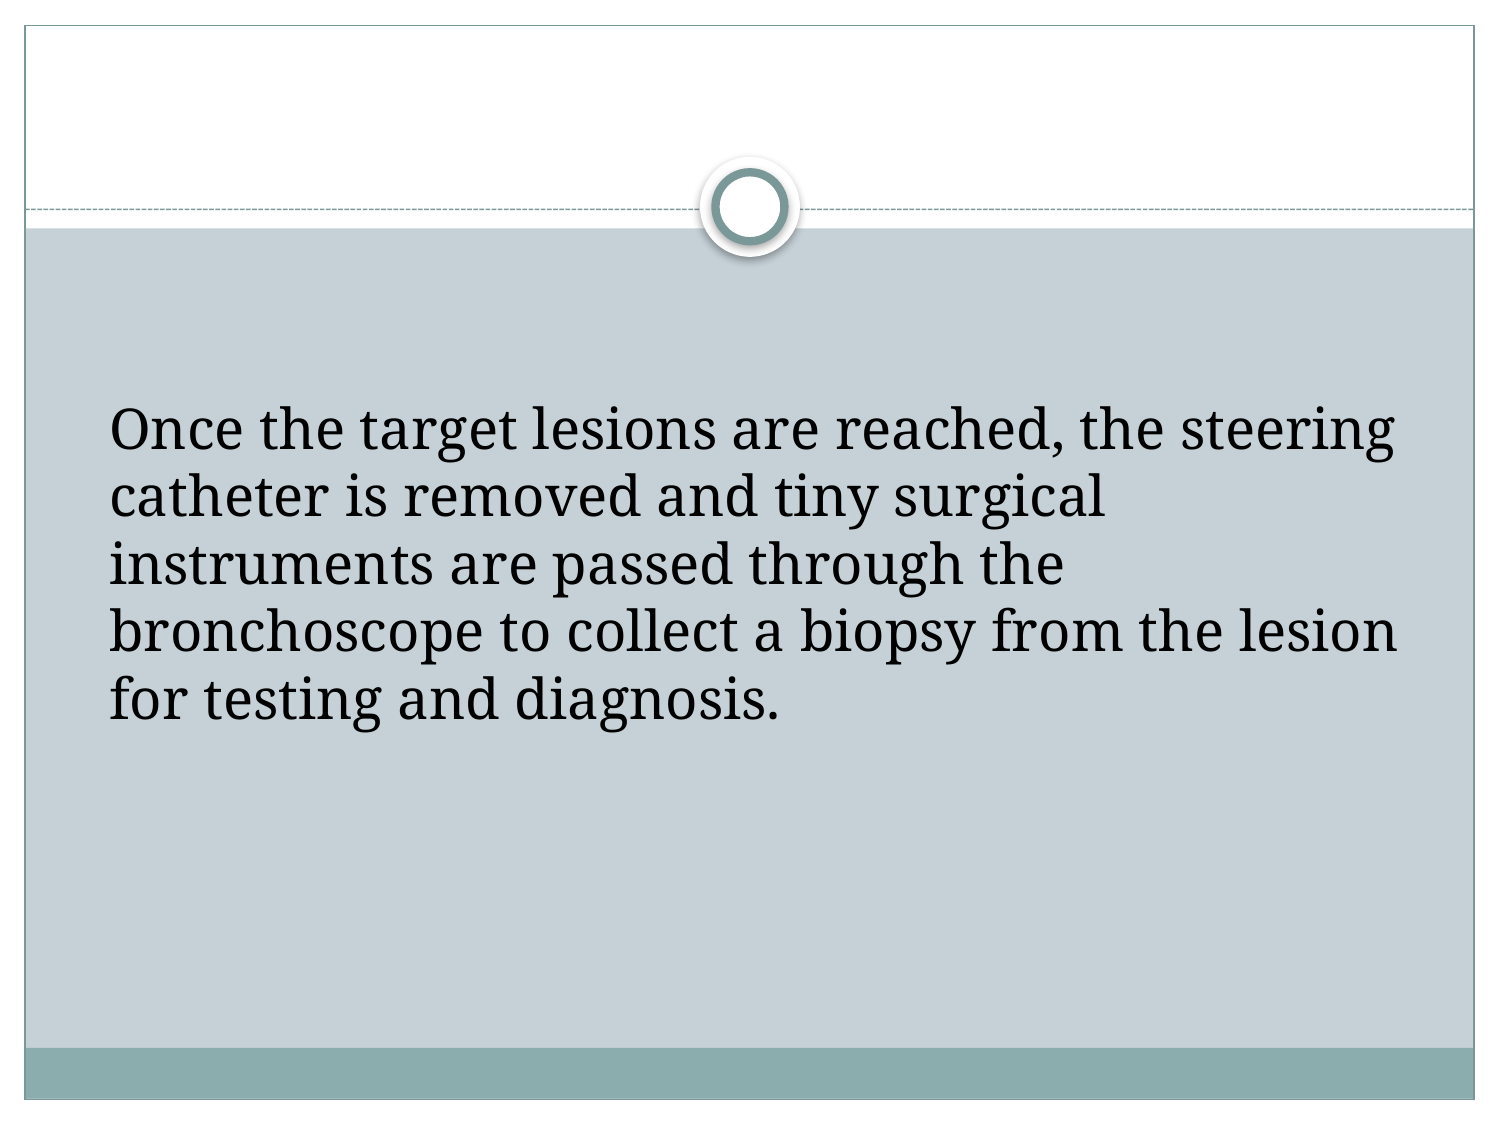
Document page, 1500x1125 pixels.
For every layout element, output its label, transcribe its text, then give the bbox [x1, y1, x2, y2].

list Once the target lesions are reached, the steering catheter is removed and tiny surgical instruments are passed through the bronchoscope to collect a biopsy from the lesion for testing and diagnosis. [49, 250, 1445, 1001]
